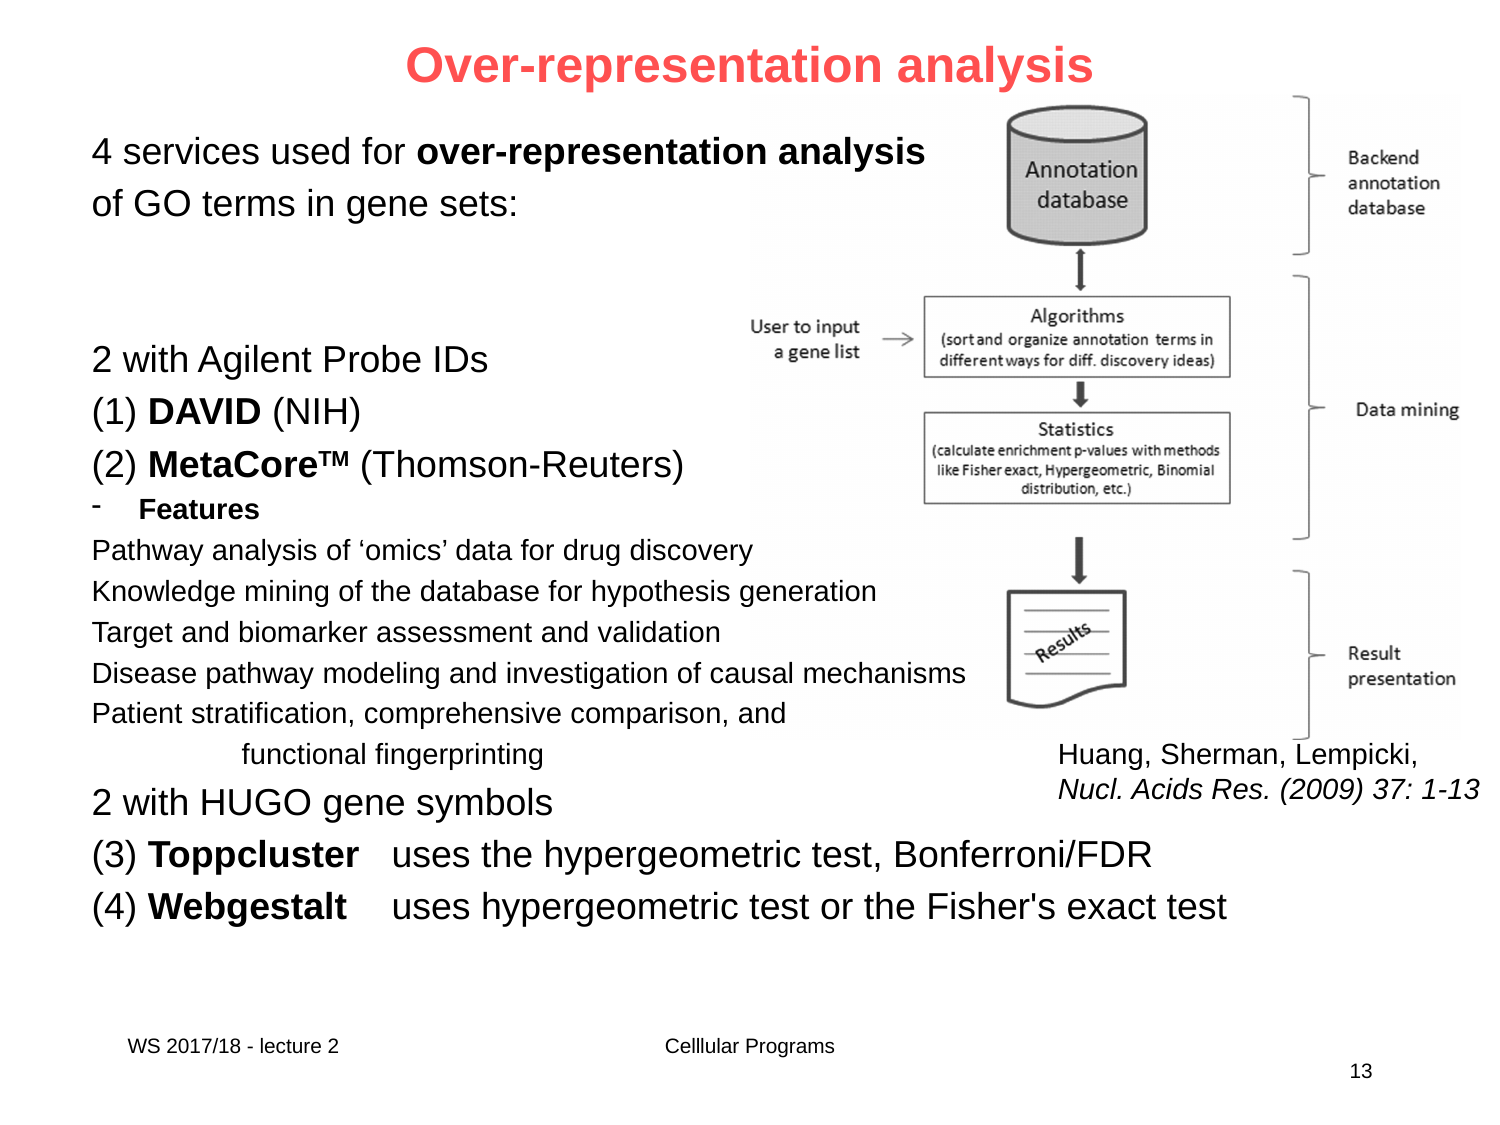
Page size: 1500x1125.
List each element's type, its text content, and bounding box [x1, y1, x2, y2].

picture [749, 93, 1462, 740]
text_box 4 services used for over-representation analysis of GO terms in gene sets: 2 with Agilent Probe IDs (1) DAVID (NIH) (2) MetaCoreTM (Thomson-Reuters) Features Pathway analysis of ‘omics’ data for drug discovery Knowledge mining of the database for hypothesis generation Target and biomarker assessment and validation Disease pathway modeling and investigation of causal mechanisms Patient stratification, comprehensive comparison, and functional fingerprinting 2 with HUGO gene symbols (3) Toppcluster uses the hypergeometric test, Bonferroni/FDR (4) Webgestalt uses hypergeometric test or the Fisher's exact test [76, 112, 1436, 935]
text_box Huang, Sherman, Lempicki, Nucl. Acids Res. (2009) 37: 1-13 [1043, 727, 1496, 813]
slide_number WS 2017/18 - lecture 2 [112, 1024, 426, 1101]
slide_number 13 [1074, 1024, 1388, 1101]
footer Celllular Programs [512, 1024, 988, 1101]
title Over-representation analysis [41, 24, 1459, 100]
